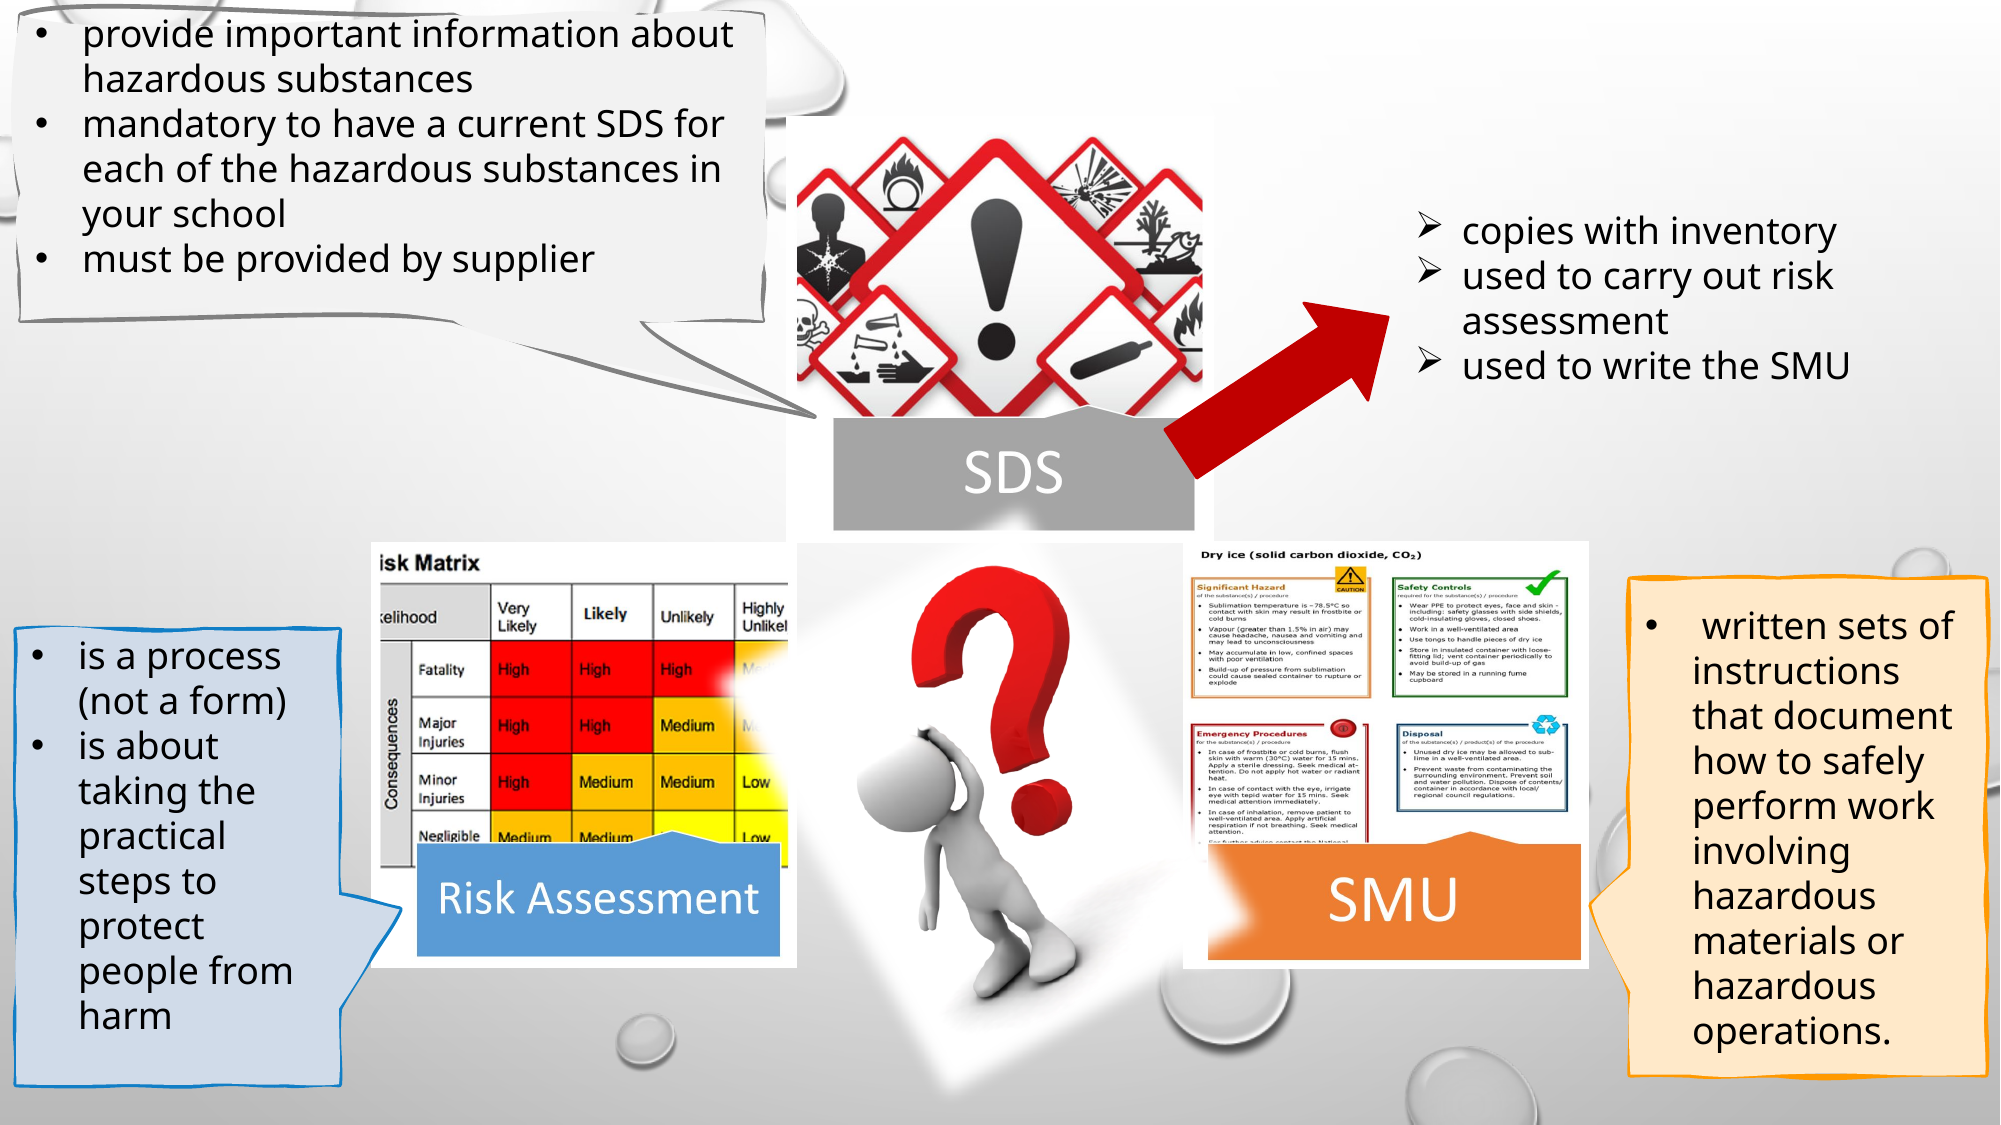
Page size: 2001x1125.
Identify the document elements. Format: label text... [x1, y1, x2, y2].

text_box is a process (not a form) is about taking the practical steps to protect people from harm [14, 626, 366, 1087]
text_box [1218, 301, 1390, 466]
picture [0, 0, 2000, 1125]
text_box provide important information about hazardous substances mandatory to have a current SDS for each of the hazardous substances in your school must be provided by supplier [11, 4, 779, 411]
text_box copies with inventory used to carry out risk assessment used to write the SMU [1400, 199, 1920, 440]
text_box written sets of instructions that document how to safely perform work involving hazardous materials or hazardous operations. [1593, 575, 1989, 1079]
